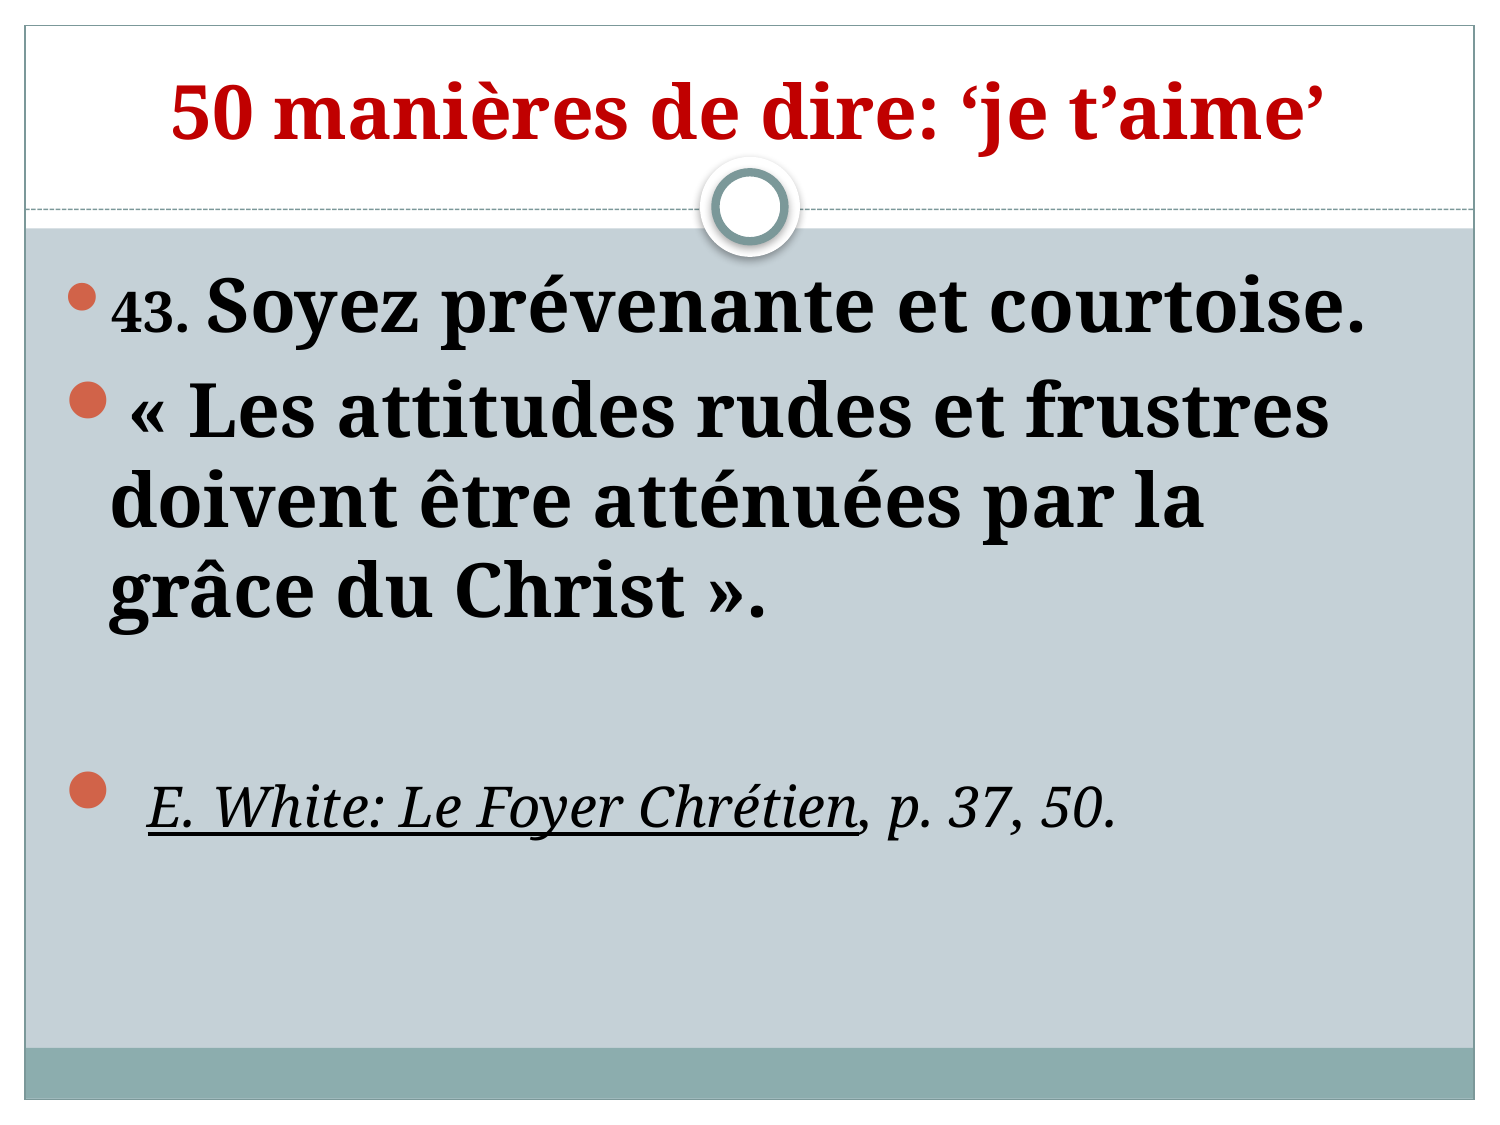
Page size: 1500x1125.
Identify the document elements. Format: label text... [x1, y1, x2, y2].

title 50 manières de dire: ‘je t’aime’ [49, 37, 1450, 162]
list 43. Soyez prévenante et courtoise. « Les attitudes rudes et frustres doivent être atténuées par la grâce du Christ ». E. White: Le Foyer Chrétien, p. 37, 50. [49, 250, 1445, 1001]
